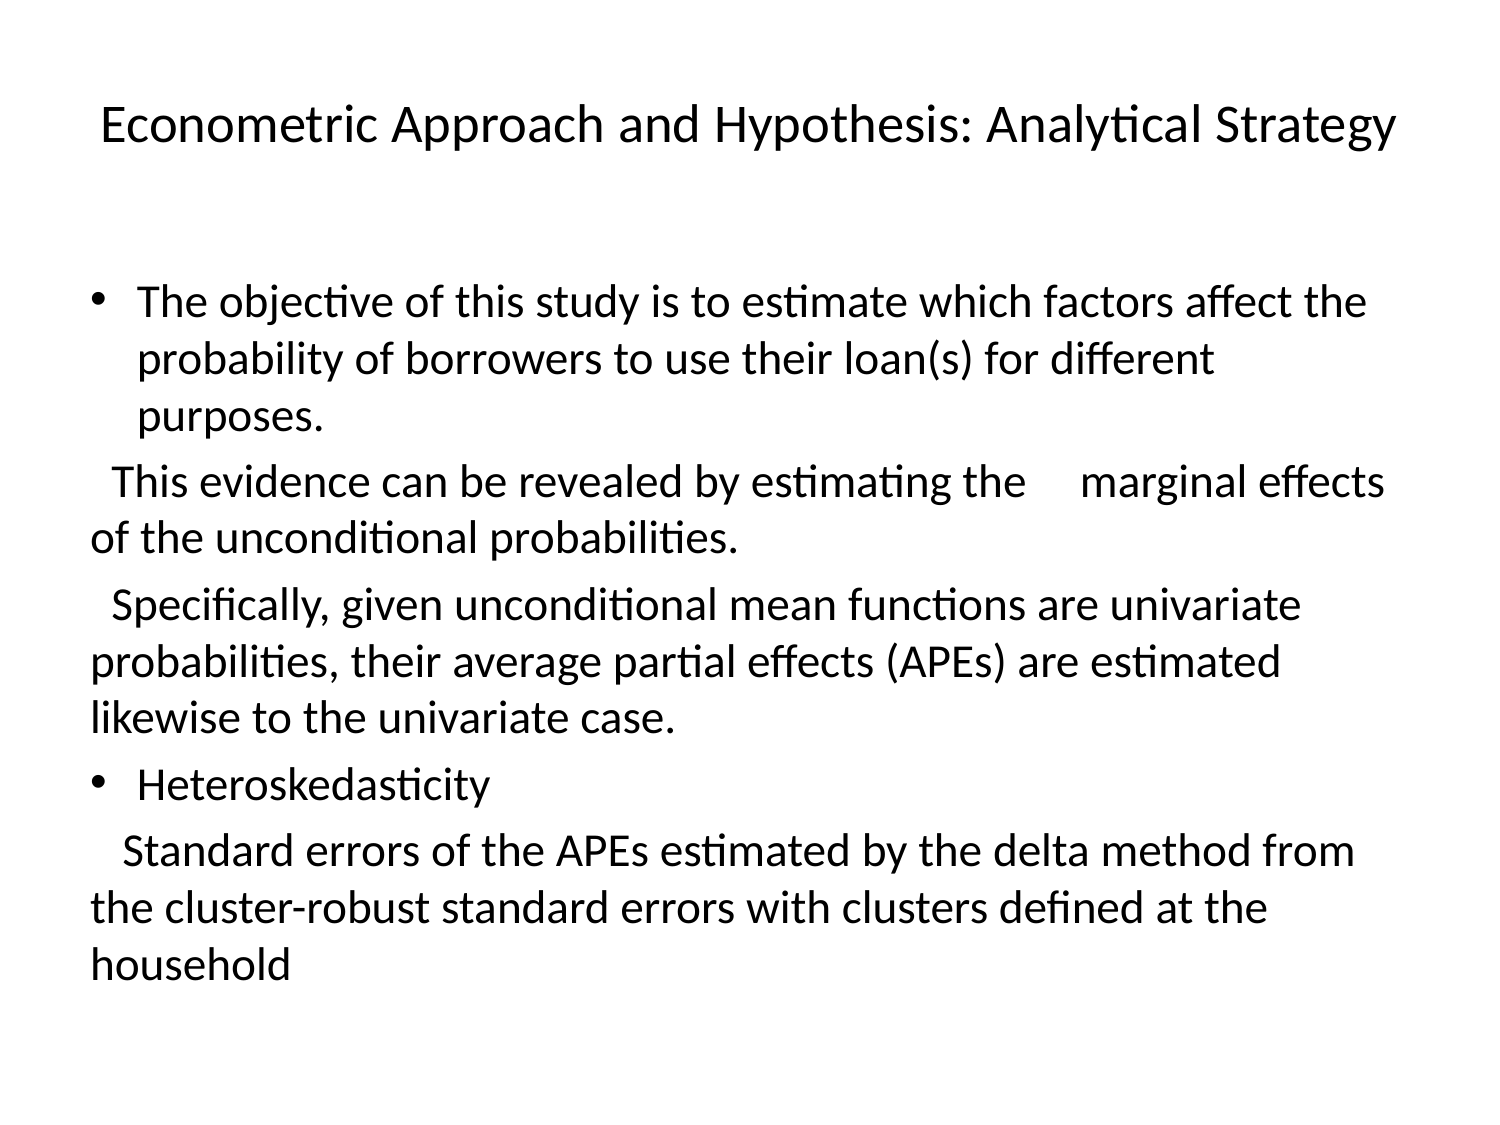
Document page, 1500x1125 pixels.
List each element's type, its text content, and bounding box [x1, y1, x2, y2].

list The objective of this study is to estimate which factors affect the probability of borrowers to use their loan(s) for different purposes. This evidence can be revealed by estimating the marginal effects of the unconditional probabilities. Specifically, given unconditional mean functions are univariate probabilities, their average partial effects (APEs) are estimated likewise to the univariate case. Heteroskedasticity Standard errors of the APEs estimated by the delta method from the cluster-robust standard errors with clusters defined at the household [75, 262, 1425, 1005]
title Econometric Approach and Hypothesis: Analytical Strategy [75, 0, 1425, 238]
